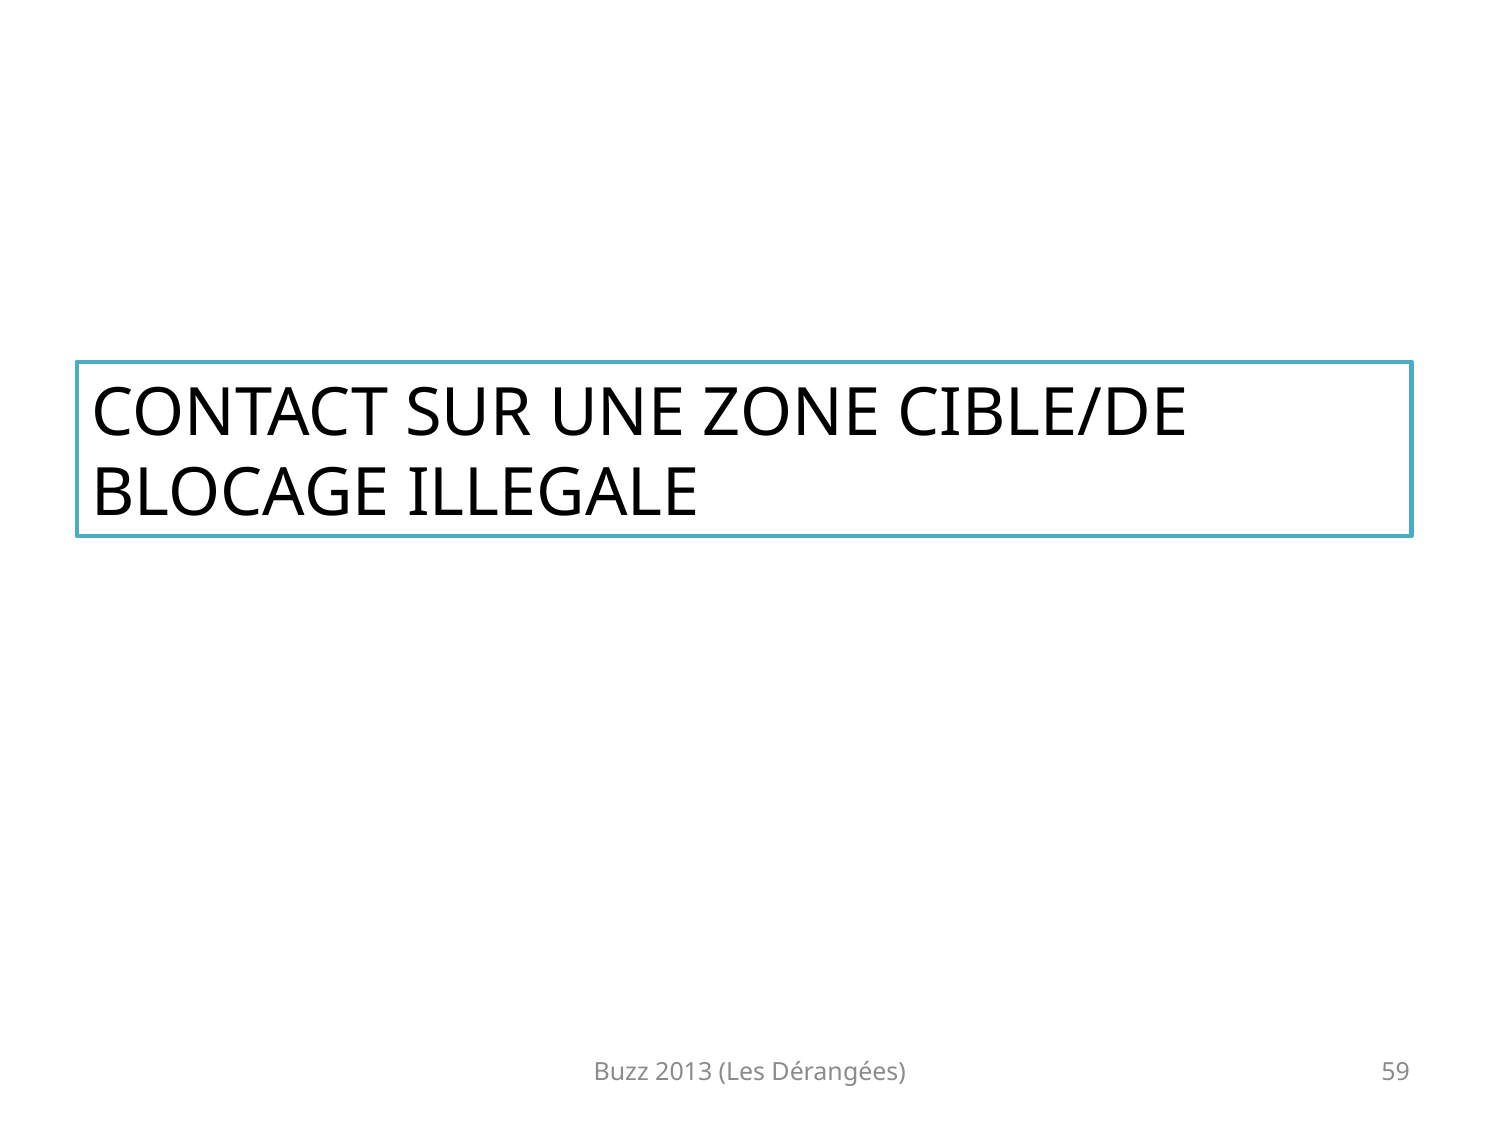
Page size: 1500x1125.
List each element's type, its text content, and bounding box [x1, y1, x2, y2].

footer Buzz 2013 (Les Dérangées) [512, 1042, 988, 1103]
slide_number 59 [1074, 1042, 1425, 1103]
text_box CONTACT SUR UNE ZONE CIBLE/DE BLOCAGE ILLEGALE [75, 360, 1414, 538]
